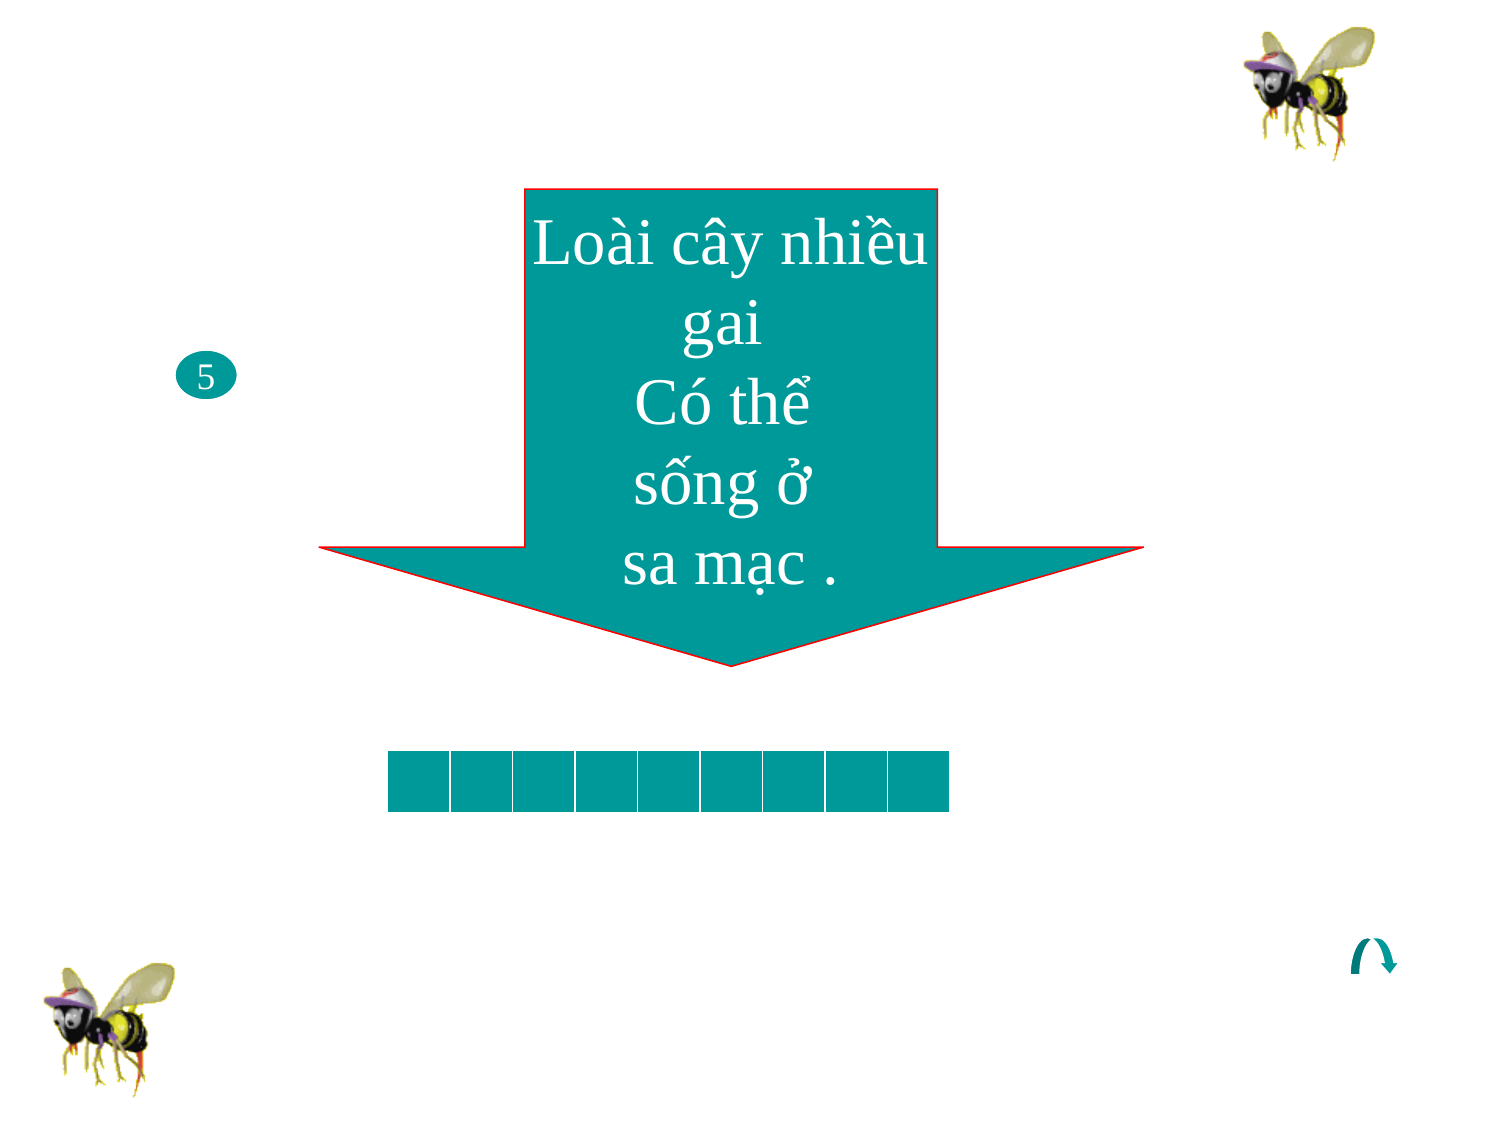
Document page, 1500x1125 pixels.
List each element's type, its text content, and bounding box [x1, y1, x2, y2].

text_box [512, 749, 574, 813]
text_box [387, 749, 449, 813]
text_box [825, 749, 887, 813]
text_box [887, 749, 950, 813]
text_box [449, 749, 512, 813]
picture [0, 960, 219, 1125]
text_box Loài cây nhiều gai Có thể sống ở sa mạc . [318, 189, 1144, 667]
text_box [700, 749, 762, 813]
text_box 5 [174, 349, 238, 400]
text_box [574, 749, 637, 813]
picture [1199, 24, 1419, 189]
text_box [637, 749, 700, 813]
text_box [762, 749, 825, 813]
text_box [1350, 937, 1400, 976]
